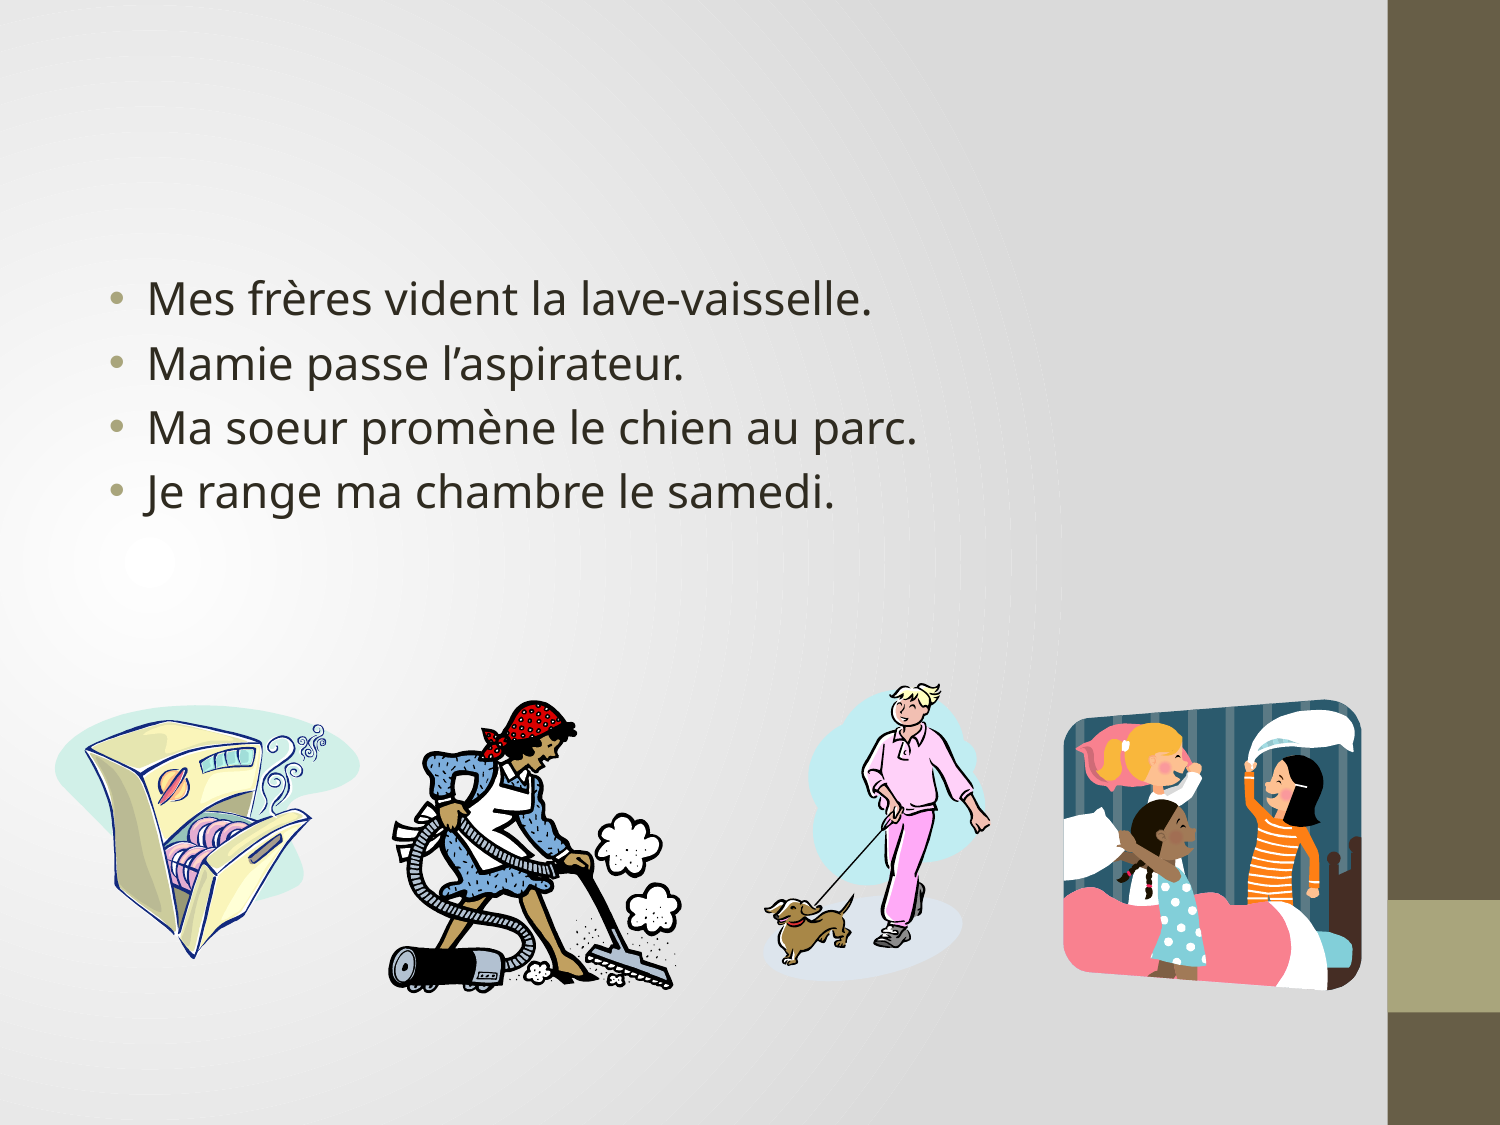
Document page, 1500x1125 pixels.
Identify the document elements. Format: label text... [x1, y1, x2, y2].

picture [386, 698, 683, 995]
picture [761, 682, 992, 982]
picture [49, 699, 366, 965]
list Mes frères vident la lave-vaisselle. Mamie passe l’aspirateur. Ma soeur promène le chien au parc. Je range ma chambre le samedi. [75, 262, 1325, 1050]
picture [1061, 697, 1363, 993]
